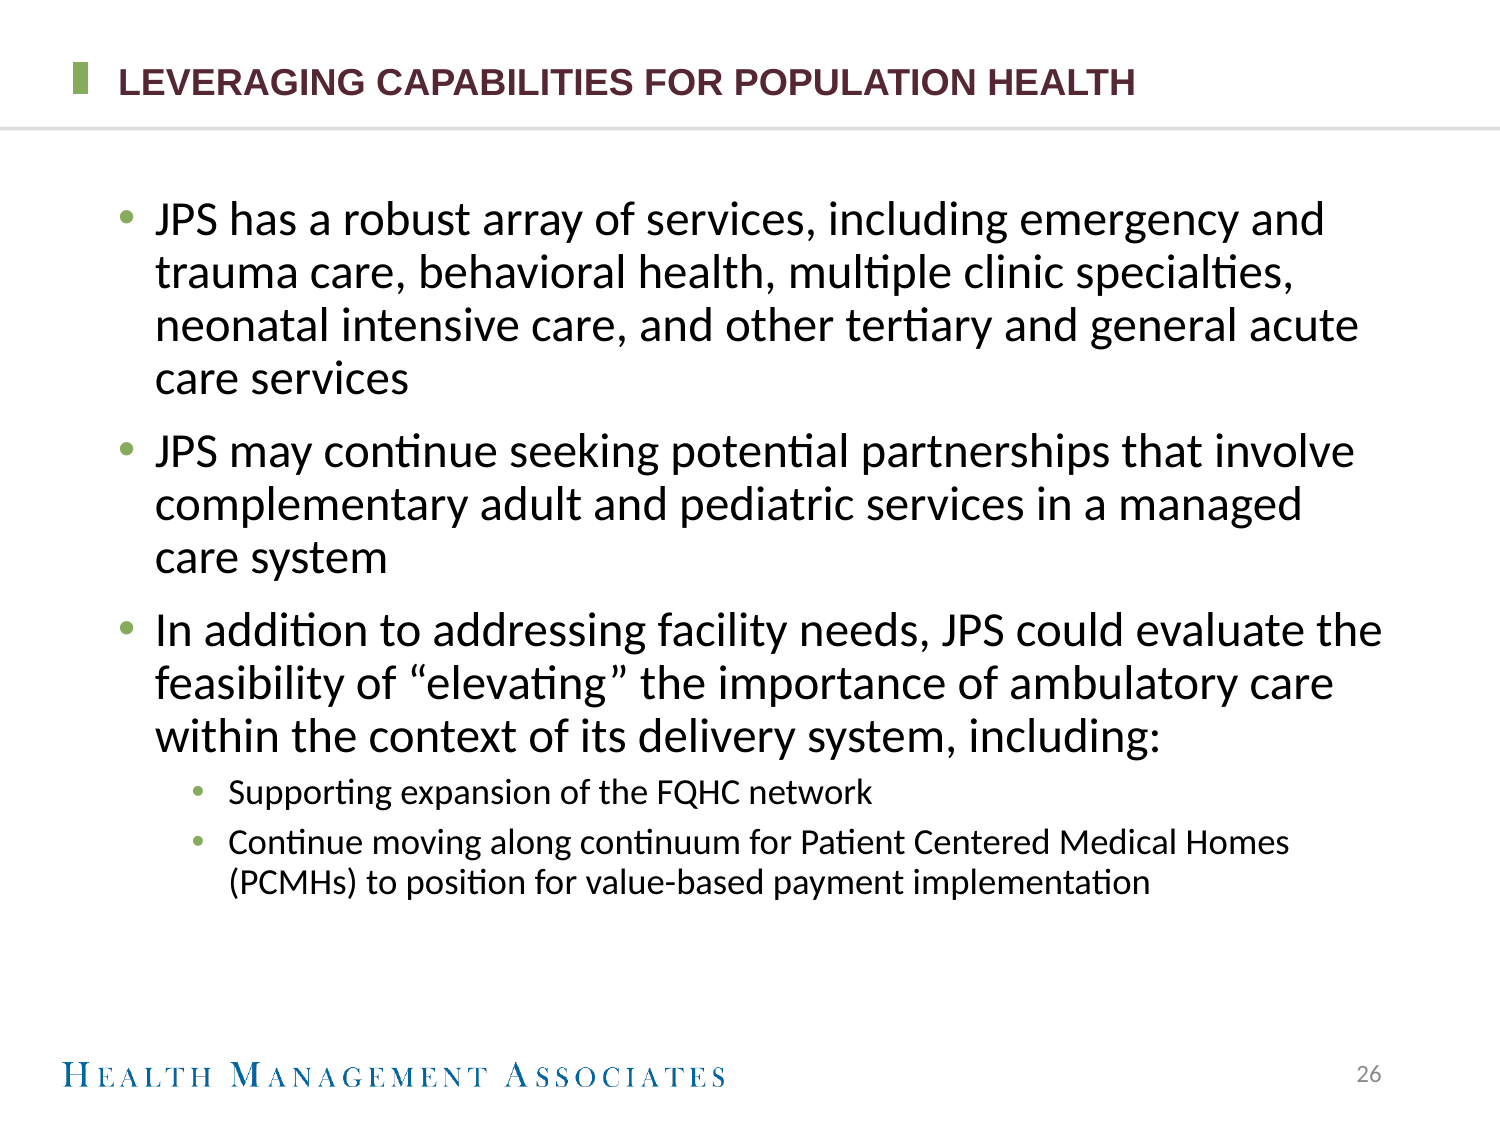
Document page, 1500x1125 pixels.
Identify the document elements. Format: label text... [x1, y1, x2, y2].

list JPS has a robust array of services, including emergency and trauma care, behavioral health, multiple clinic specialties, neonatal intensive care, and other tertiary and general acute care services JPS may continue seeking potential partnerships that involve complementary adult and pediatric services in a managed care system In addition to addressing facility needs, JPS could evaluate the feasibility of “elevating” the importance of ambulatory care within the context of its delivery system, including: Supporting expansion of the FQHC network Continue moving along continuum for Patient Centered Medical Homes (PCMHs) to position for value-based payment implementation [103, 185, 1409, 917]
picture [62, 1062, 724, 1087]
title Leveraging capabilities for population health [103, 41, 1420, 127]
slide_number 26 [1059, 1042, 1397, 1103]
